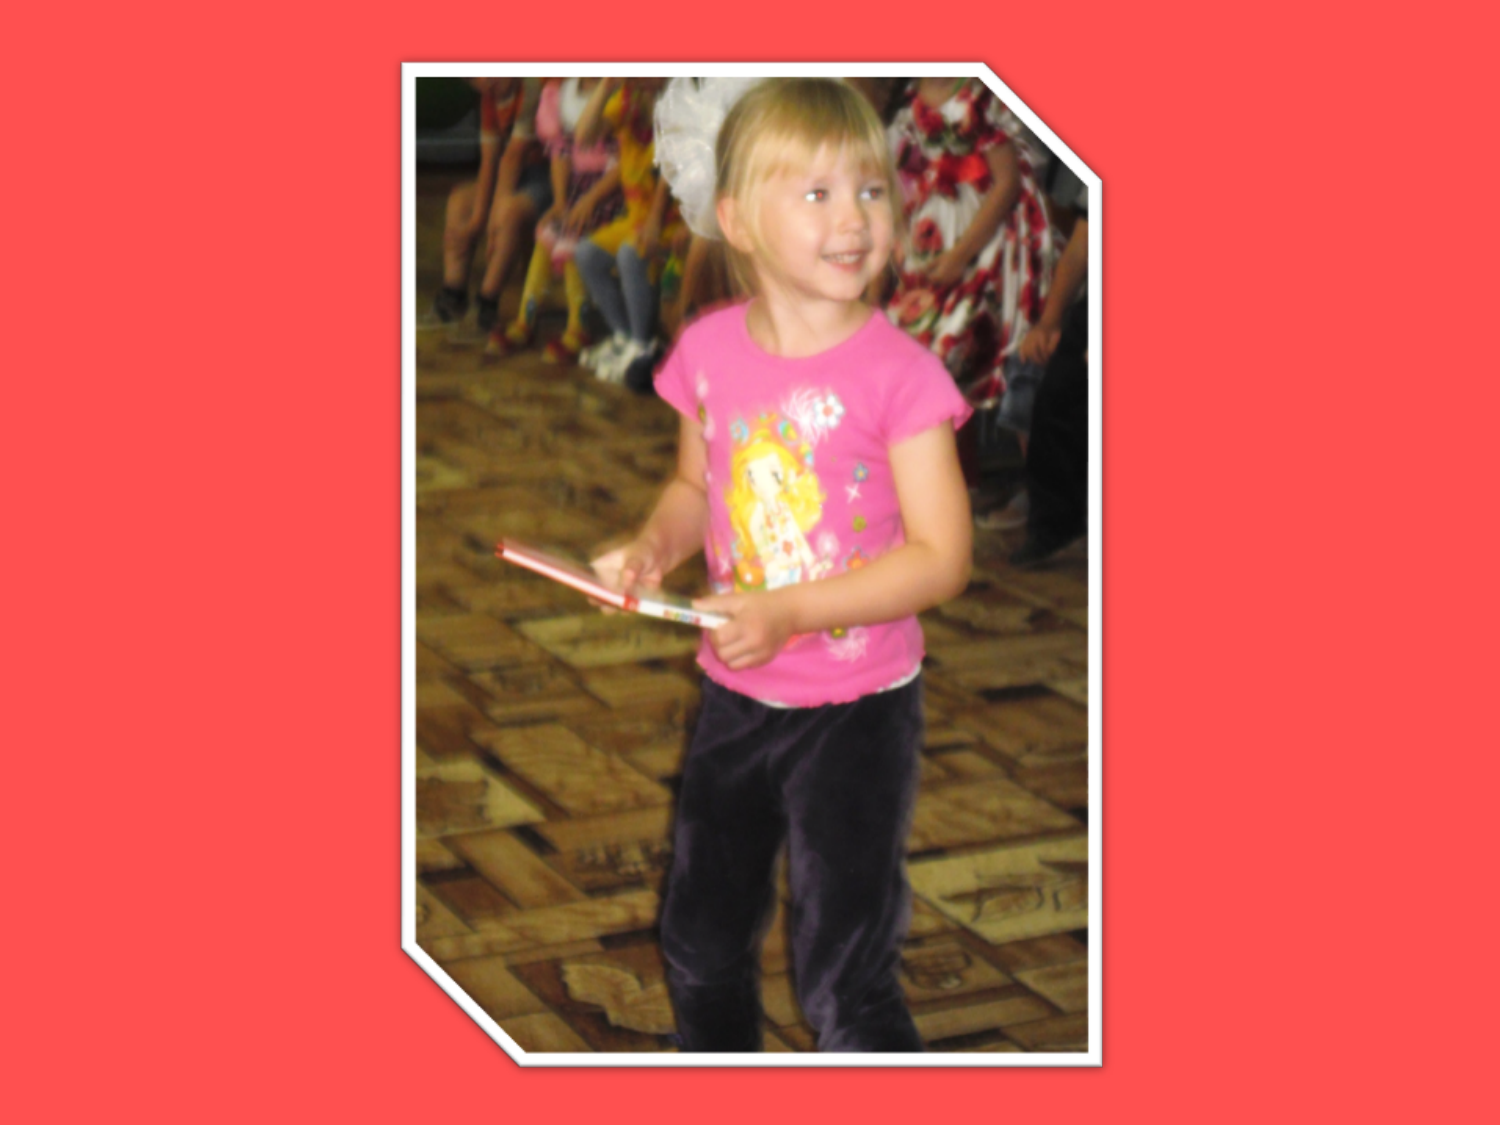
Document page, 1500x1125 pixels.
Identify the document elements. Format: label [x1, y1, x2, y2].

picture [385, 45, 1121, 1086]
